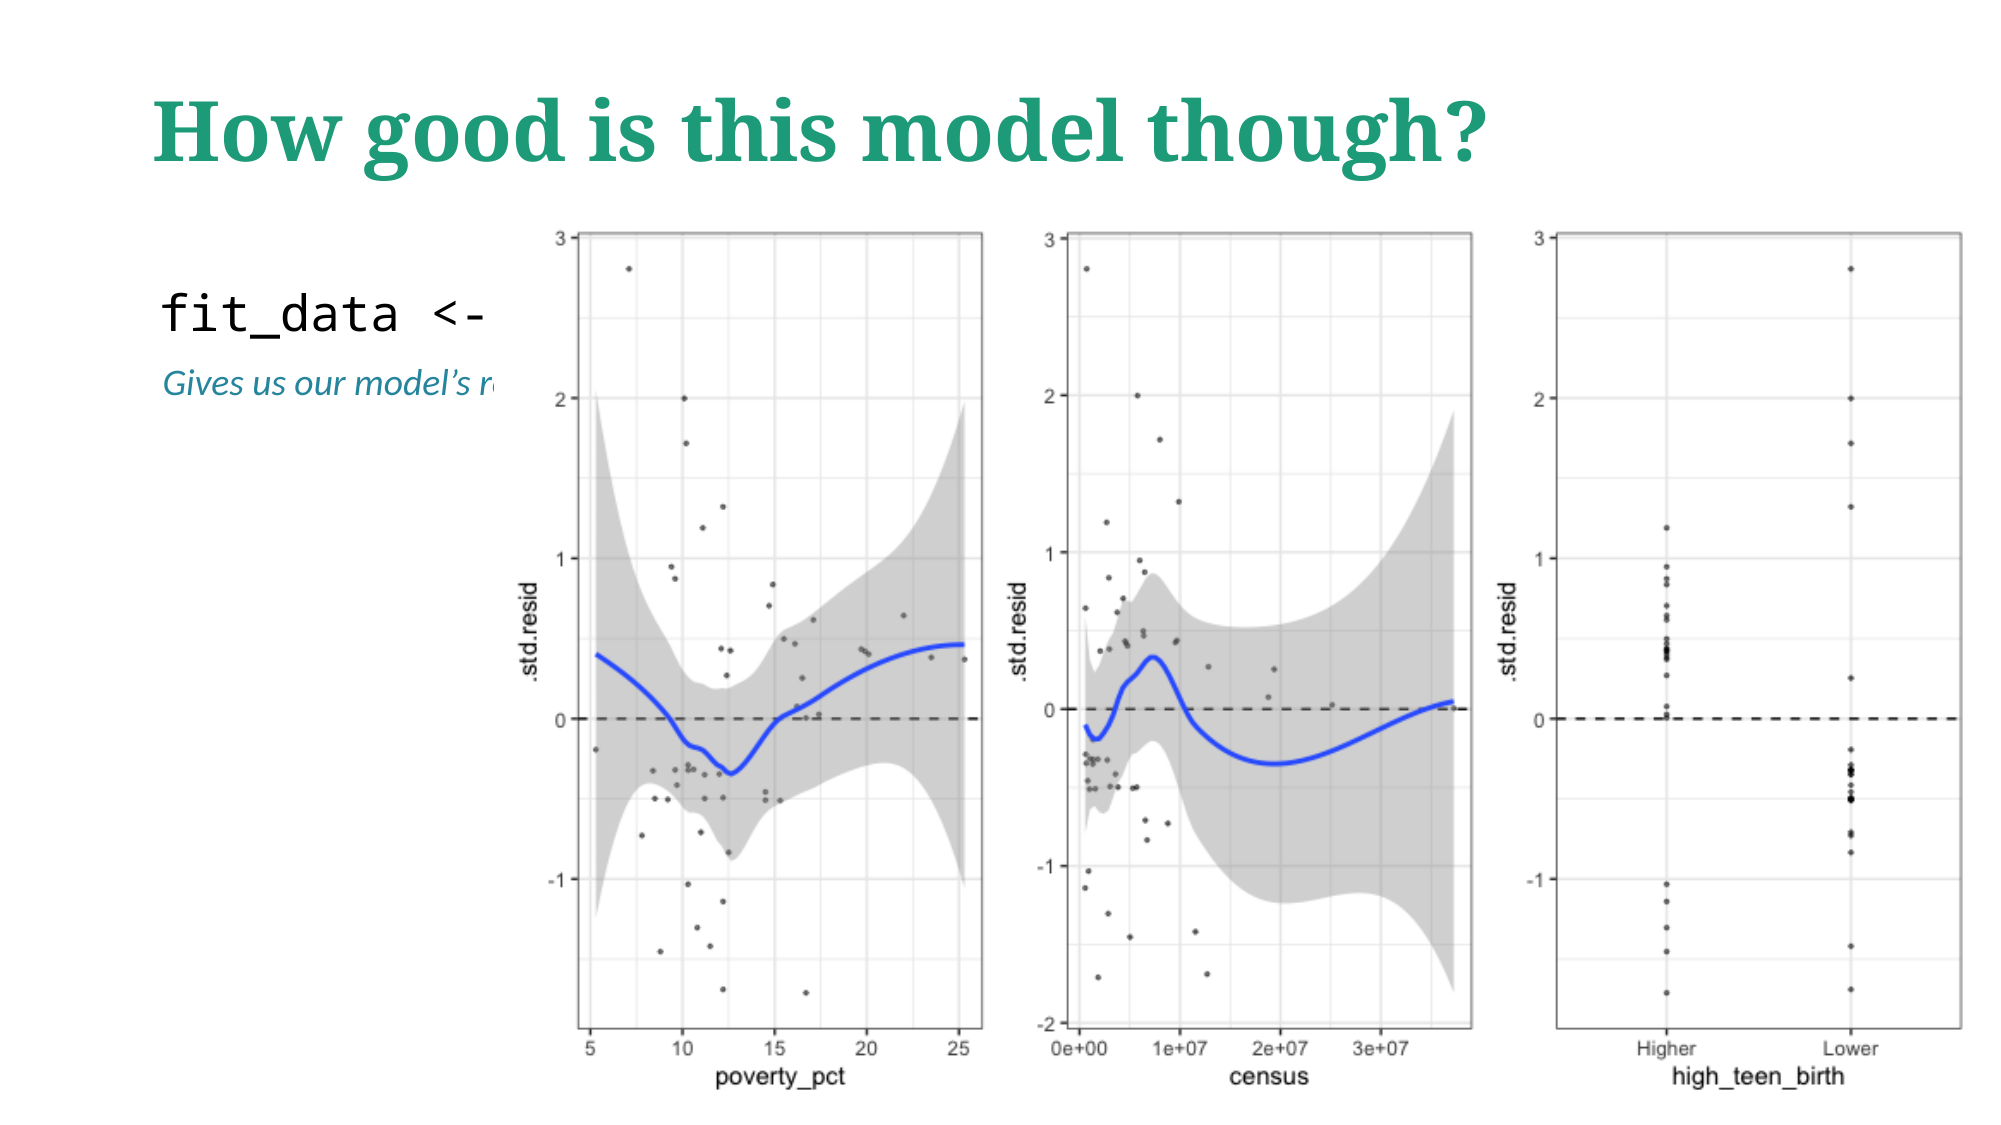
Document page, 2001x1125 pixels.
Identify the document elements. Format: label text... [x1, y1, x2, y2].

text_box Gives us our model’s residual, std residual, hat value, predicted values [147, 350, 494, 410]
picture [494, 208, 1987, 1114]
title How good is this model though? [137, 59, 1808, 209]
text_box fit_data <- augment(fit_logit) [145, 274, 494, 350]
